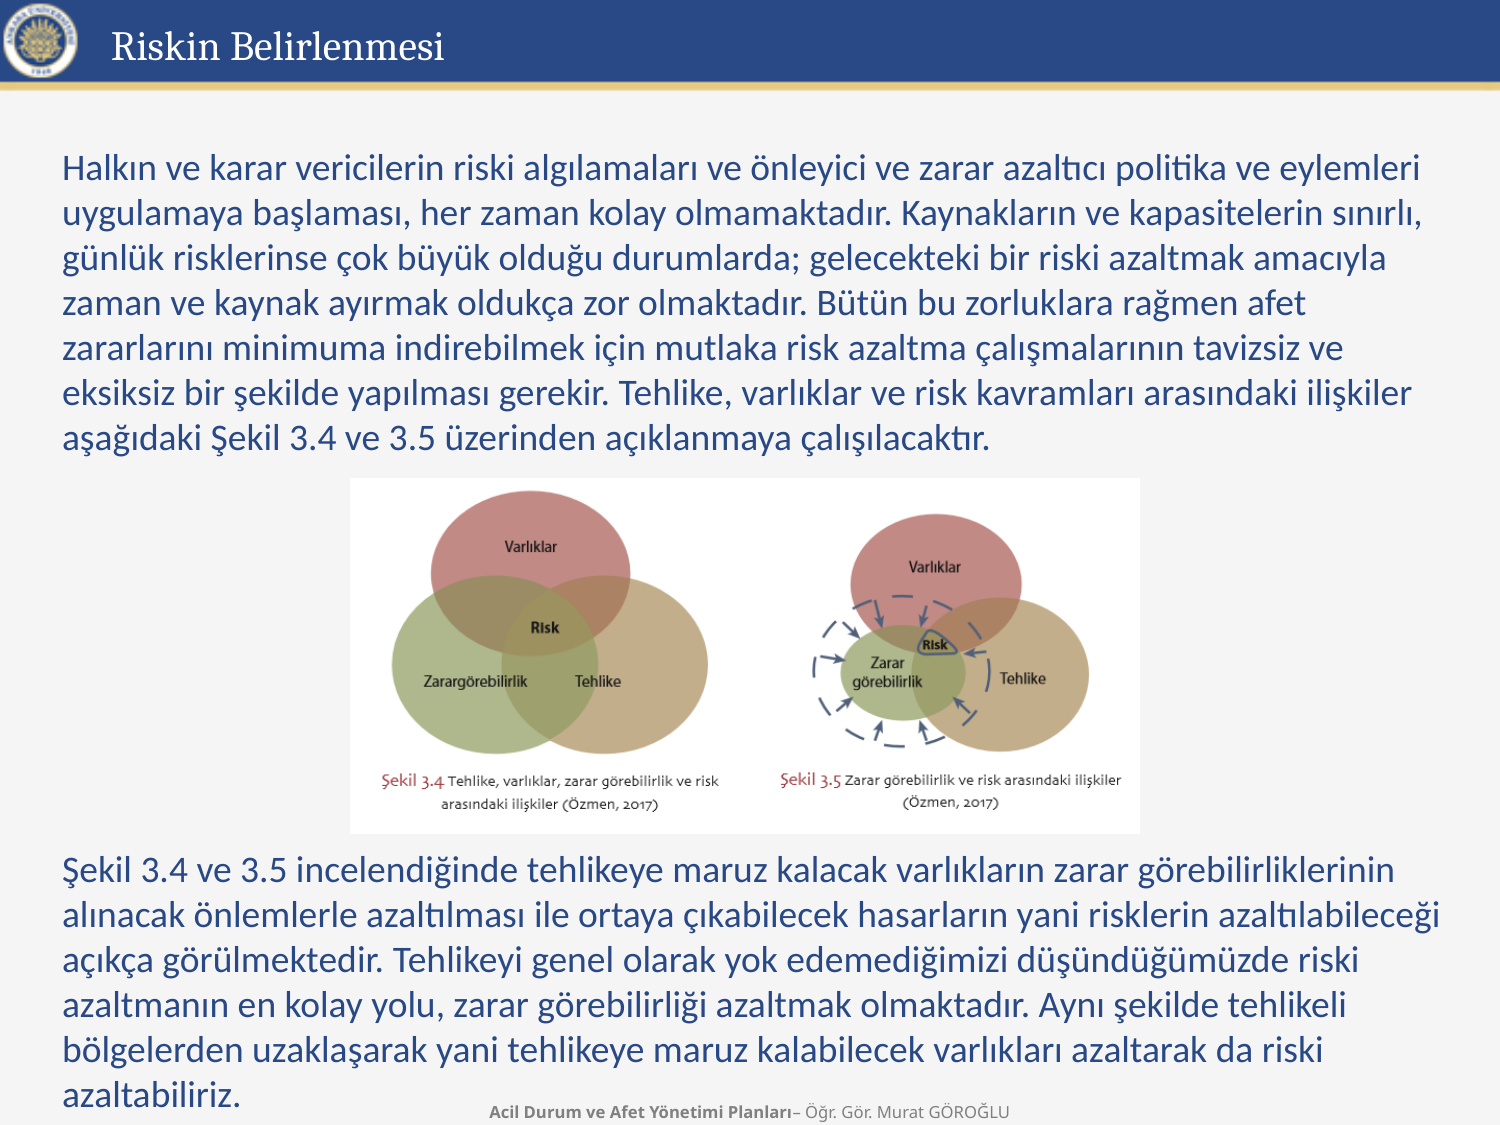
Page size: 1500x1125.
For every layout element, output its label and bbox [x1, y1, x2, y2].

list [0, 0, 1500, 1125]
picture [349, 478, 1140, 834]
